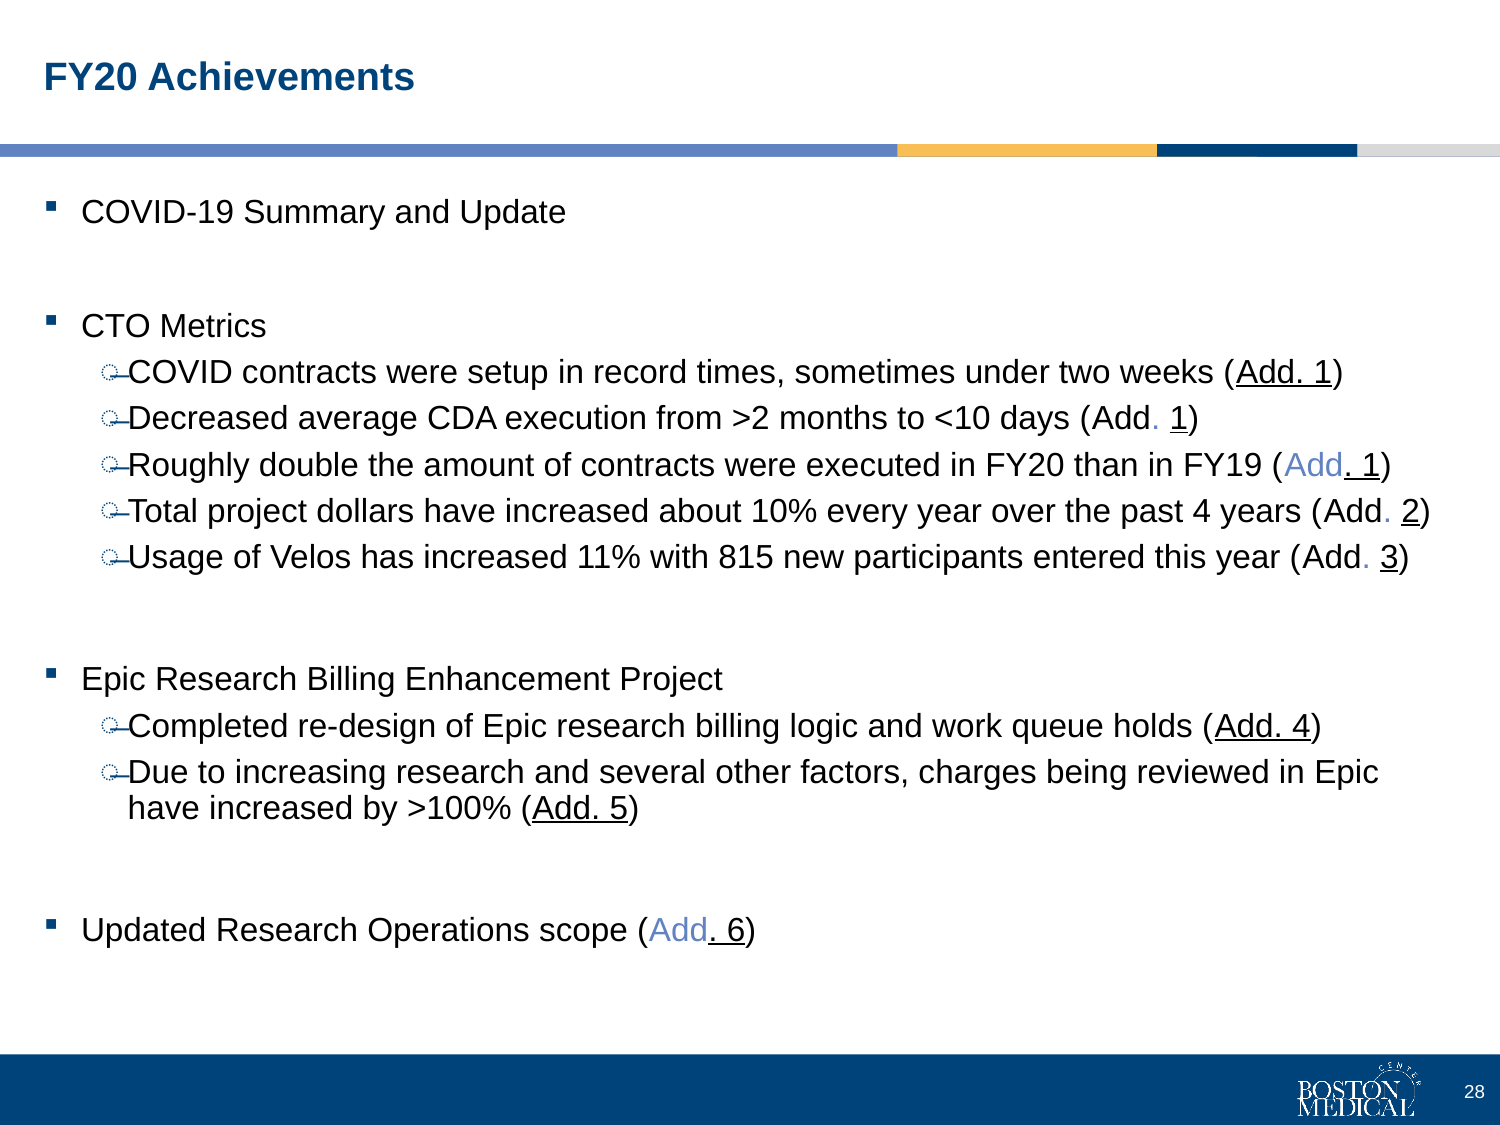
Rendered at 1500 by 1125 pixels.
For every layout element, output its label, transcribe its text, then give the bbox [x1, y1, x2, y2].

list COVID-19 Summary and Update CTO Metrics COVID contracts were setup in record times, sometimes under two weeks (Add. 1) Decreased average CDA execution from >2 months to <10 days (Add. 1) Roughly double the amount of contracts were executed in FY20 than in FY19 (Add. 1) Total project dollars have increased about 10% every year over the past 4 years (Add. 2) Usage of Velos has increased 11% with 815 new participants entered this year (Add. 3) Epic Research Billing Enhancement Project Completed re-design of Epic research billing logic and work queue holds (Add. 4) Due to increasing research and several other factors, charges being reviewed in Epic have increased by >100% (Add. 5) Updated Research Operations scope (Add. 6) [28, 187, 1465, 1037]
picture [1297, 1062, 1421, 1116]
title FY20 Achievements [28, 25, 1465, 130]
